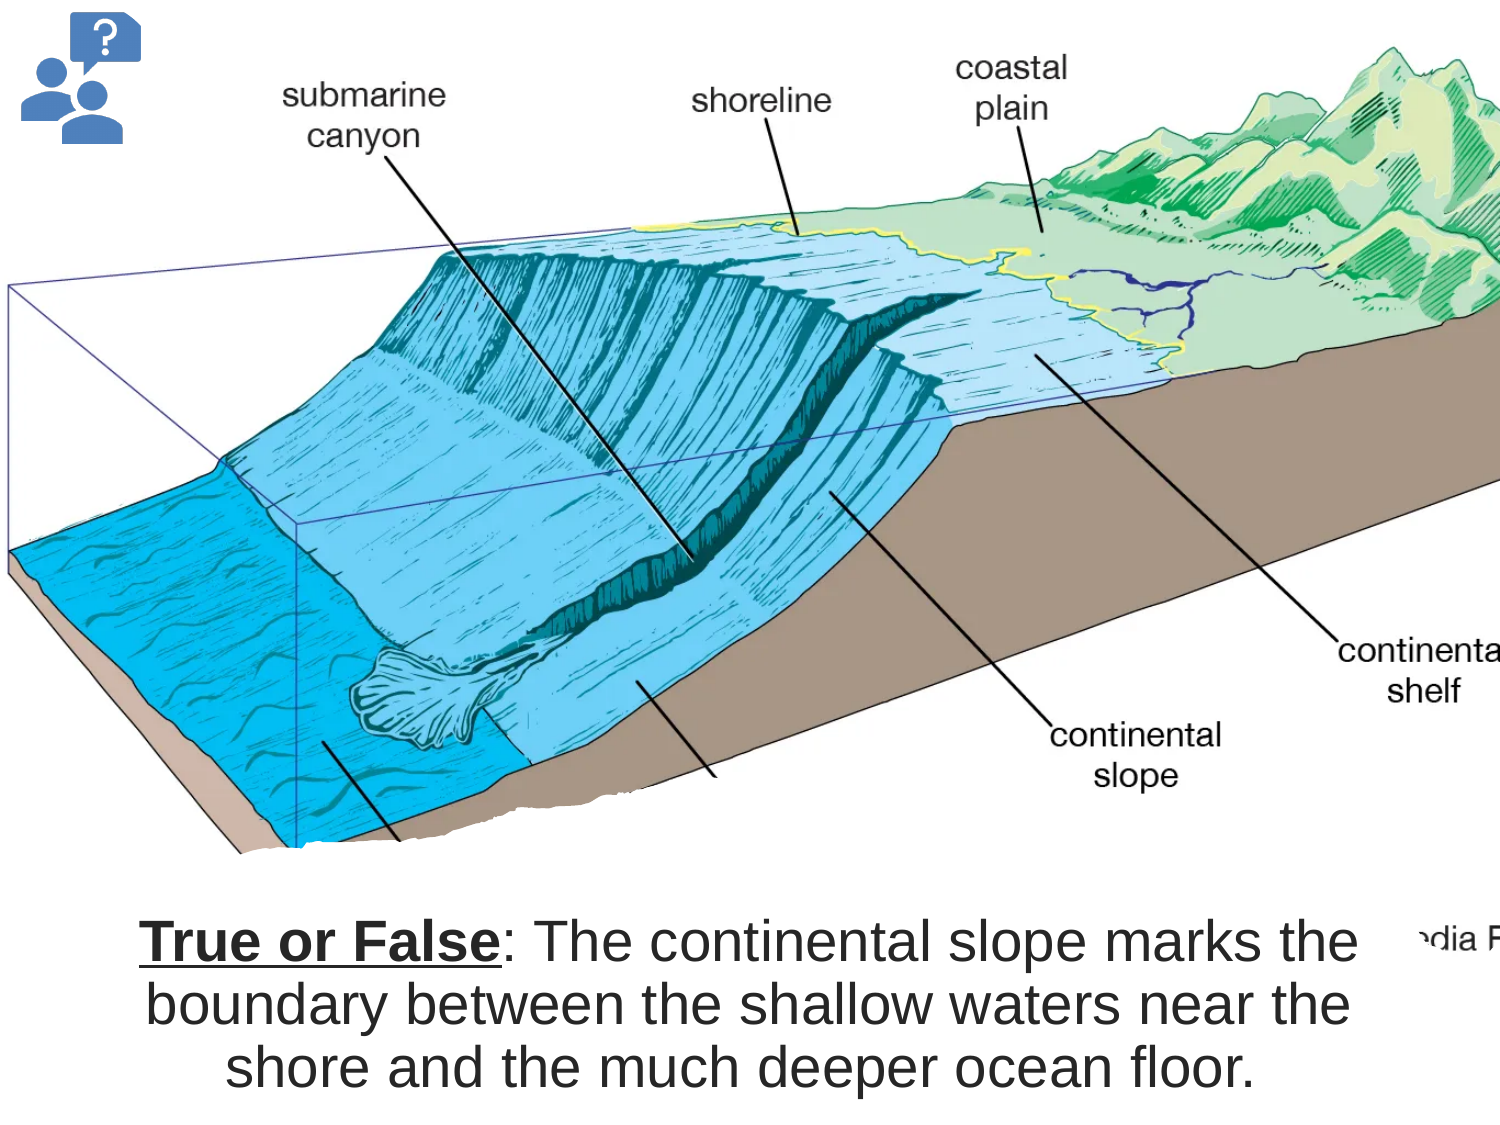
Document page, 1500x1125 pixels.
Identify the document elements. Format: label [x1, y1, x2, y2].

picture [0, 0, 1500, 966]
